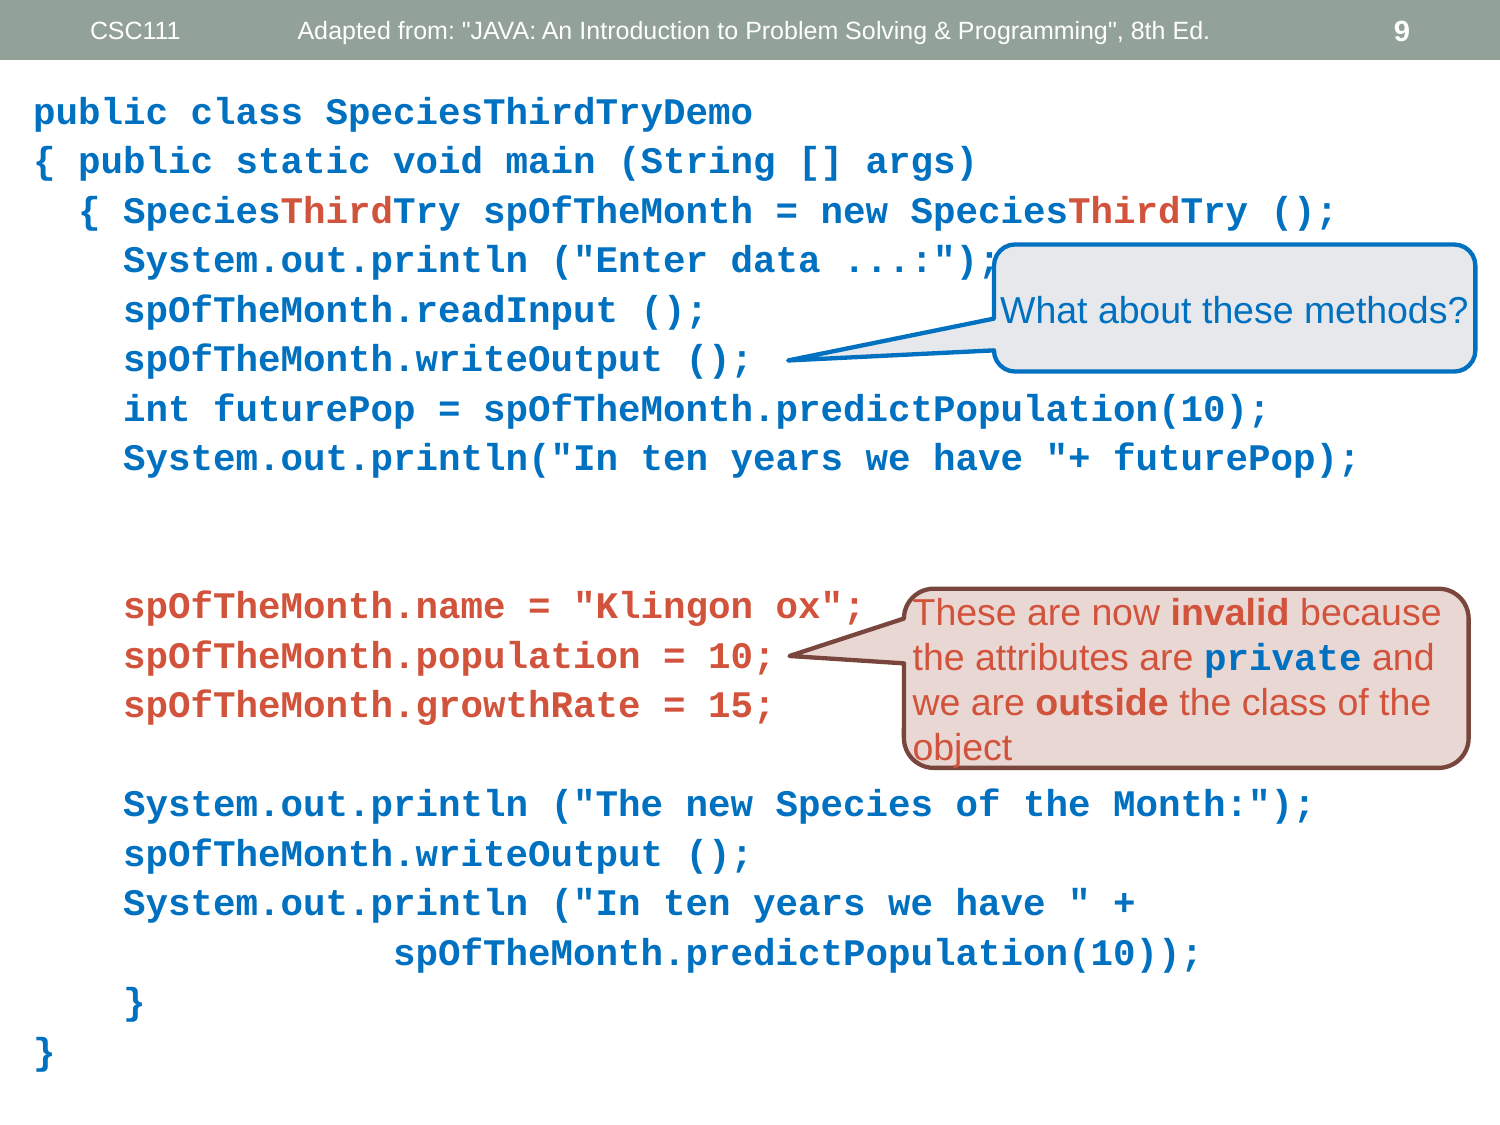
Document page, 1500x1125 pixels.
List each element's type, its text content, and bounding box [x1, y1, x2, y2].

list public class SpeciesThirdTryDemo { public static void main (String [] args) { SpeciesThirdTry spOfTheMonth = new SpeciesThirdTry (); System.out.println ("Enter data ...:"); spOfTheMonth.readInput (); spOfTheMonth.writeOutput (); int futurePop = spOfTheMonth.predictPopulation(10); System.out.println("In ten years we have "+ futurePop); spOfTheMonth.name = "Klingon ox"; spOfTheMonth.population = 10; spOfTheMonth.growthRate = 15; System.out.println ("The new Species of the Month:"); spOfTheMonth.writeOutput (); System.out.println ("In ten years we have " + spOfTheMonth.predictPopulation(10)); } } [18, 74, 1482, 1100]
footer Adapted from: "JAVA: An Introduction to Problem Solving & Programming", 8th Ed. [272, 3, 1238, 57]
slide_number 9 [1250, 3, 1425, 57]
text_box These are now invalid because the attributes are private and we are outside the class of the object [787, 586, 1471, 771]
slide_number CSC111 [75, 3, 272, 57]
text_box What about these methods? [785, 242, 1478, 374]
